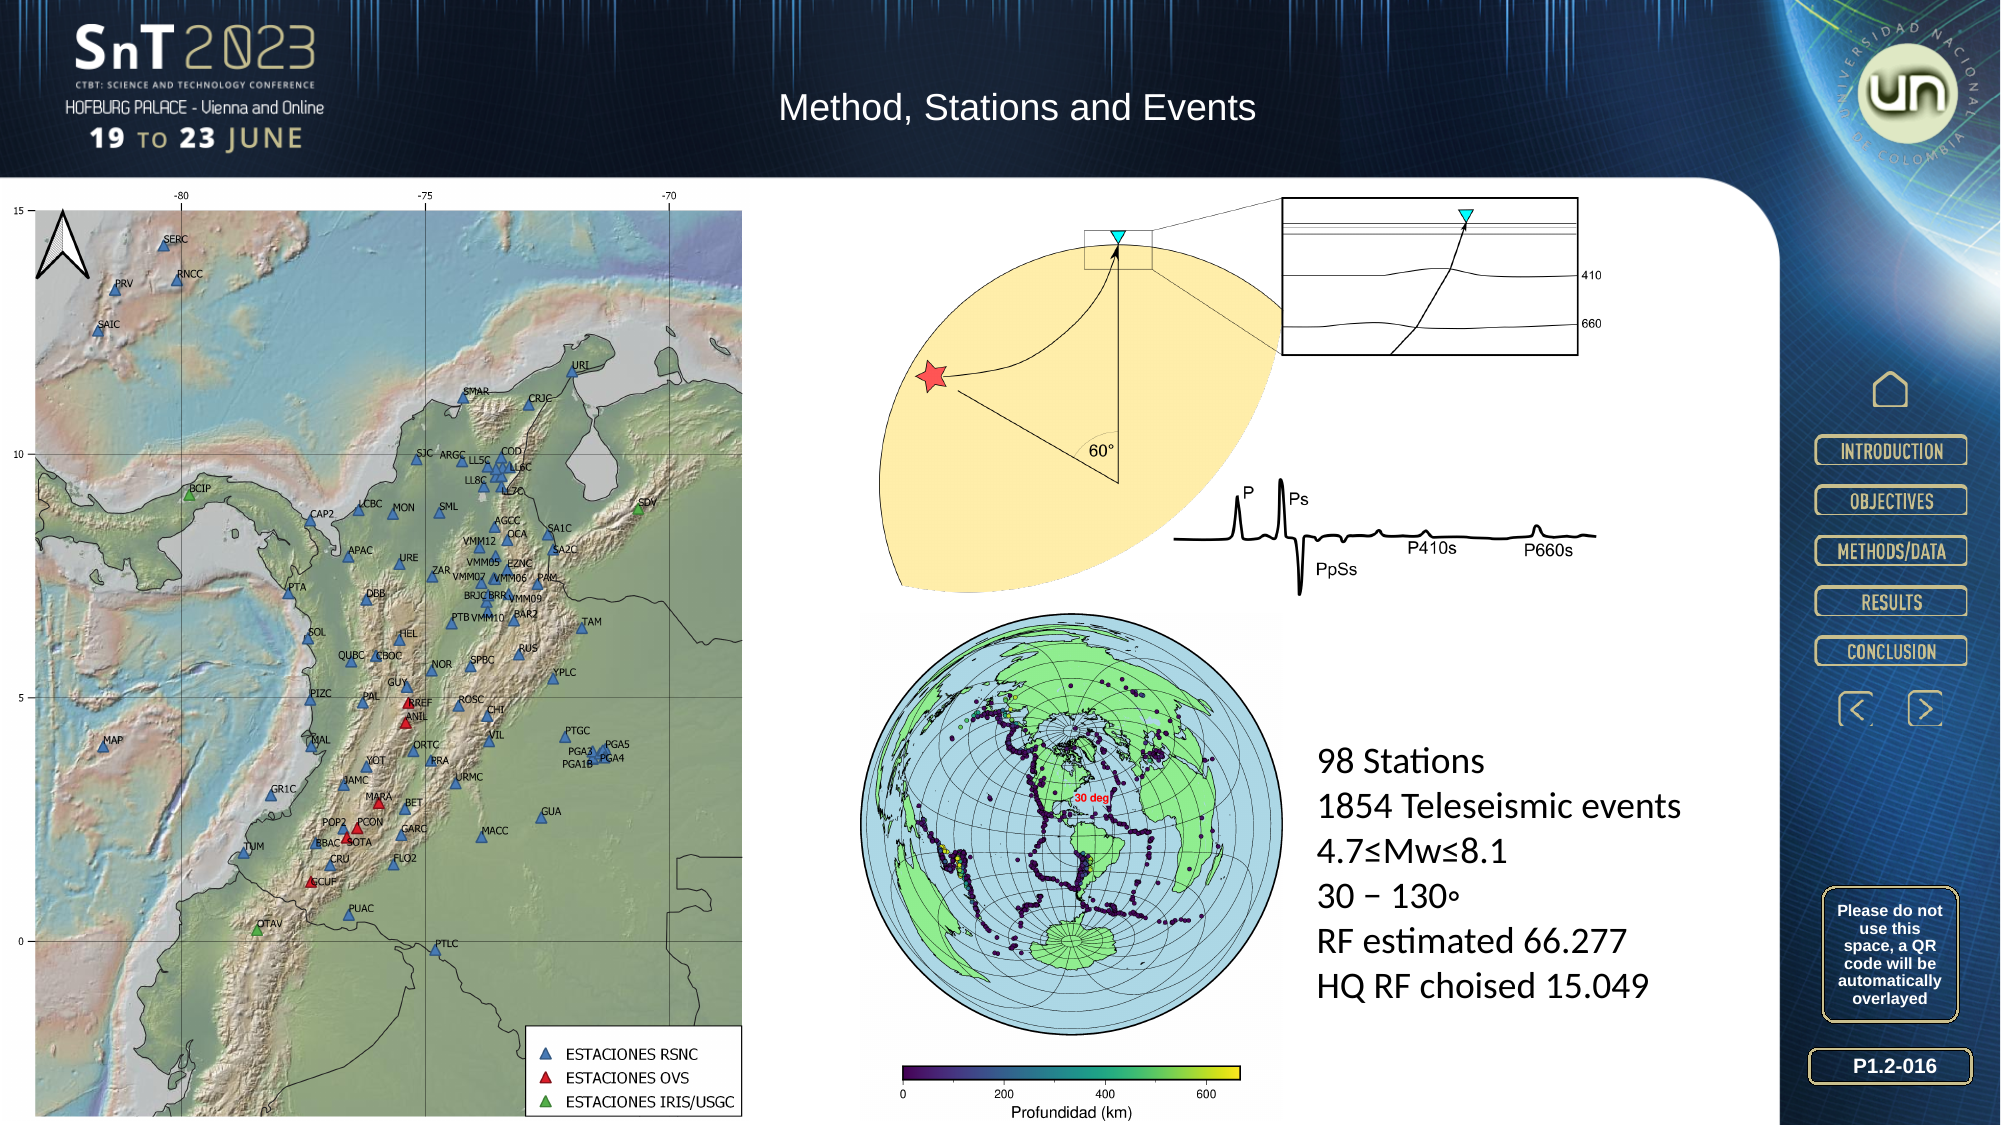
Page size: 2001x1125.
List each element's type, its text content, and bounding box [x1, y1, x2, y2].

text_box 98 Stations 1854 Teleseismic events 4.7≤Mw≤8.1 30 − 130◦ RF estimated 66.277 HQ RF choised 15.049 [1301, 728, 1700, 1014]
text_box P1.2-016 [1828, 1047, 1963, 1086]
text_box Please do not use this space, a QR code will be automatically overlayed [1821, 894, 1959, 1017]
text_box Method, Stations and Events [359, 43, 1676, 136]
picture [0, 0, 2001, 1125]
